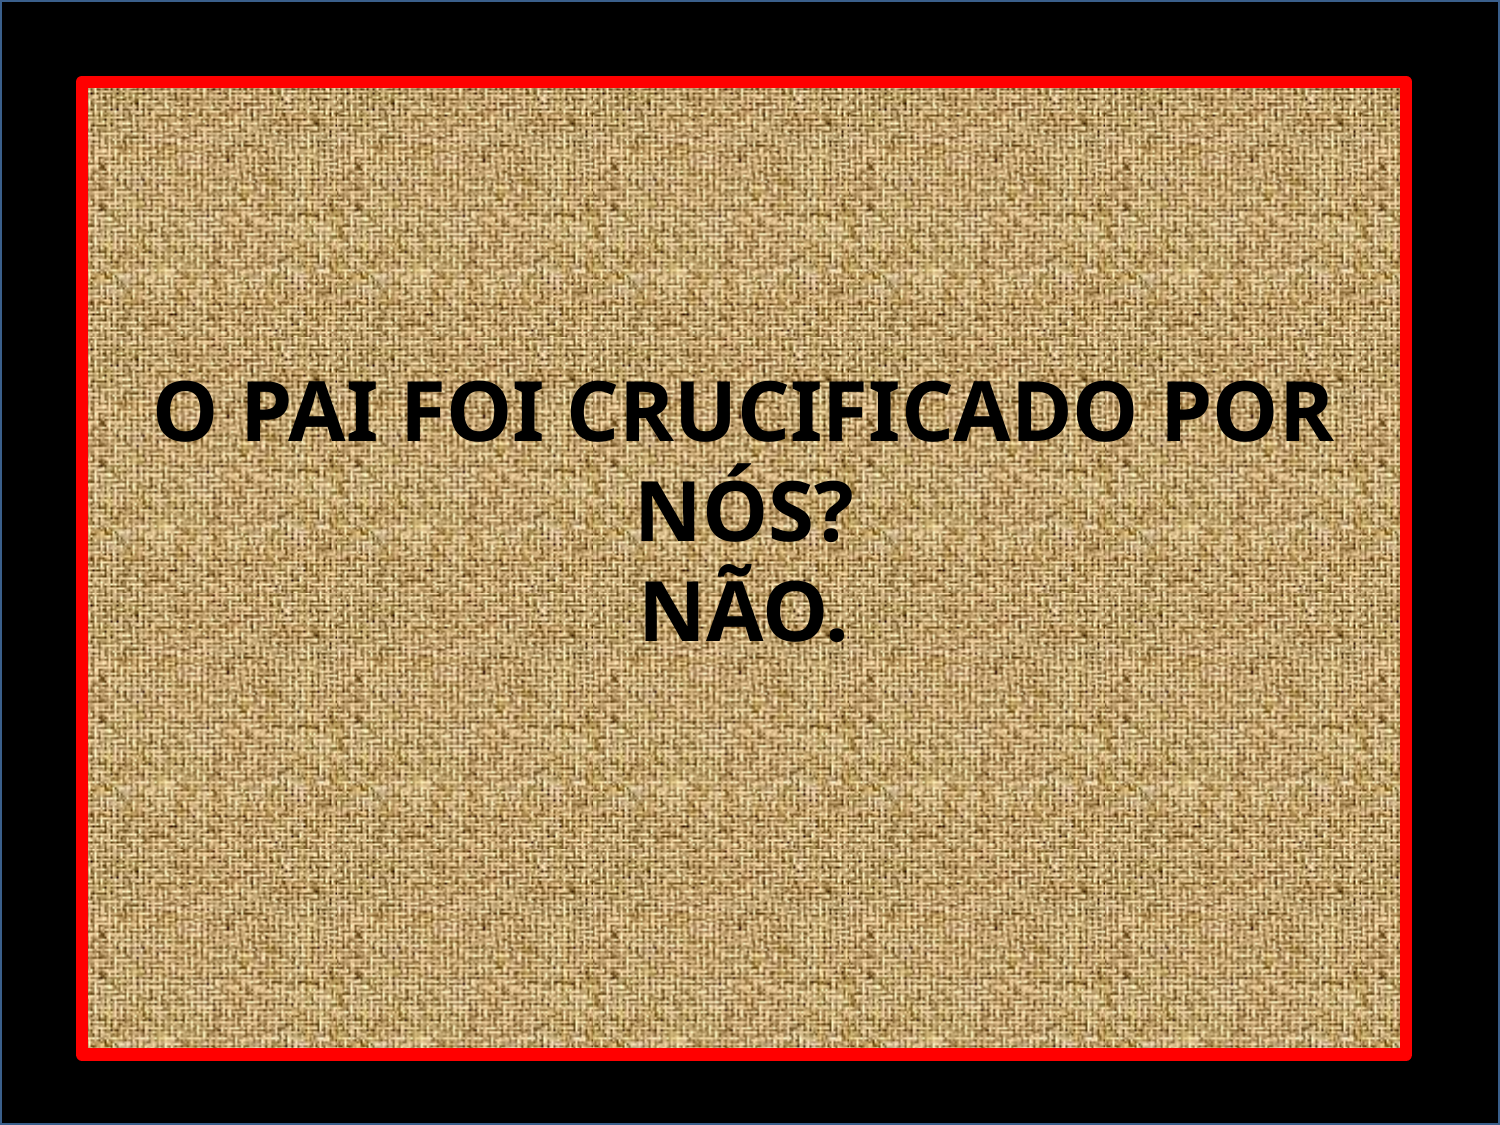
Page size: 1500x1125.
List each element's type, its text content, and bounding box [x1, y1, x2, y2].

text_box O PAI FOI CRUCIFICADO POR NÓS? NÃO. [80, 80, 1408, 1057]
text_box [0, 0, 1500, 1125]
